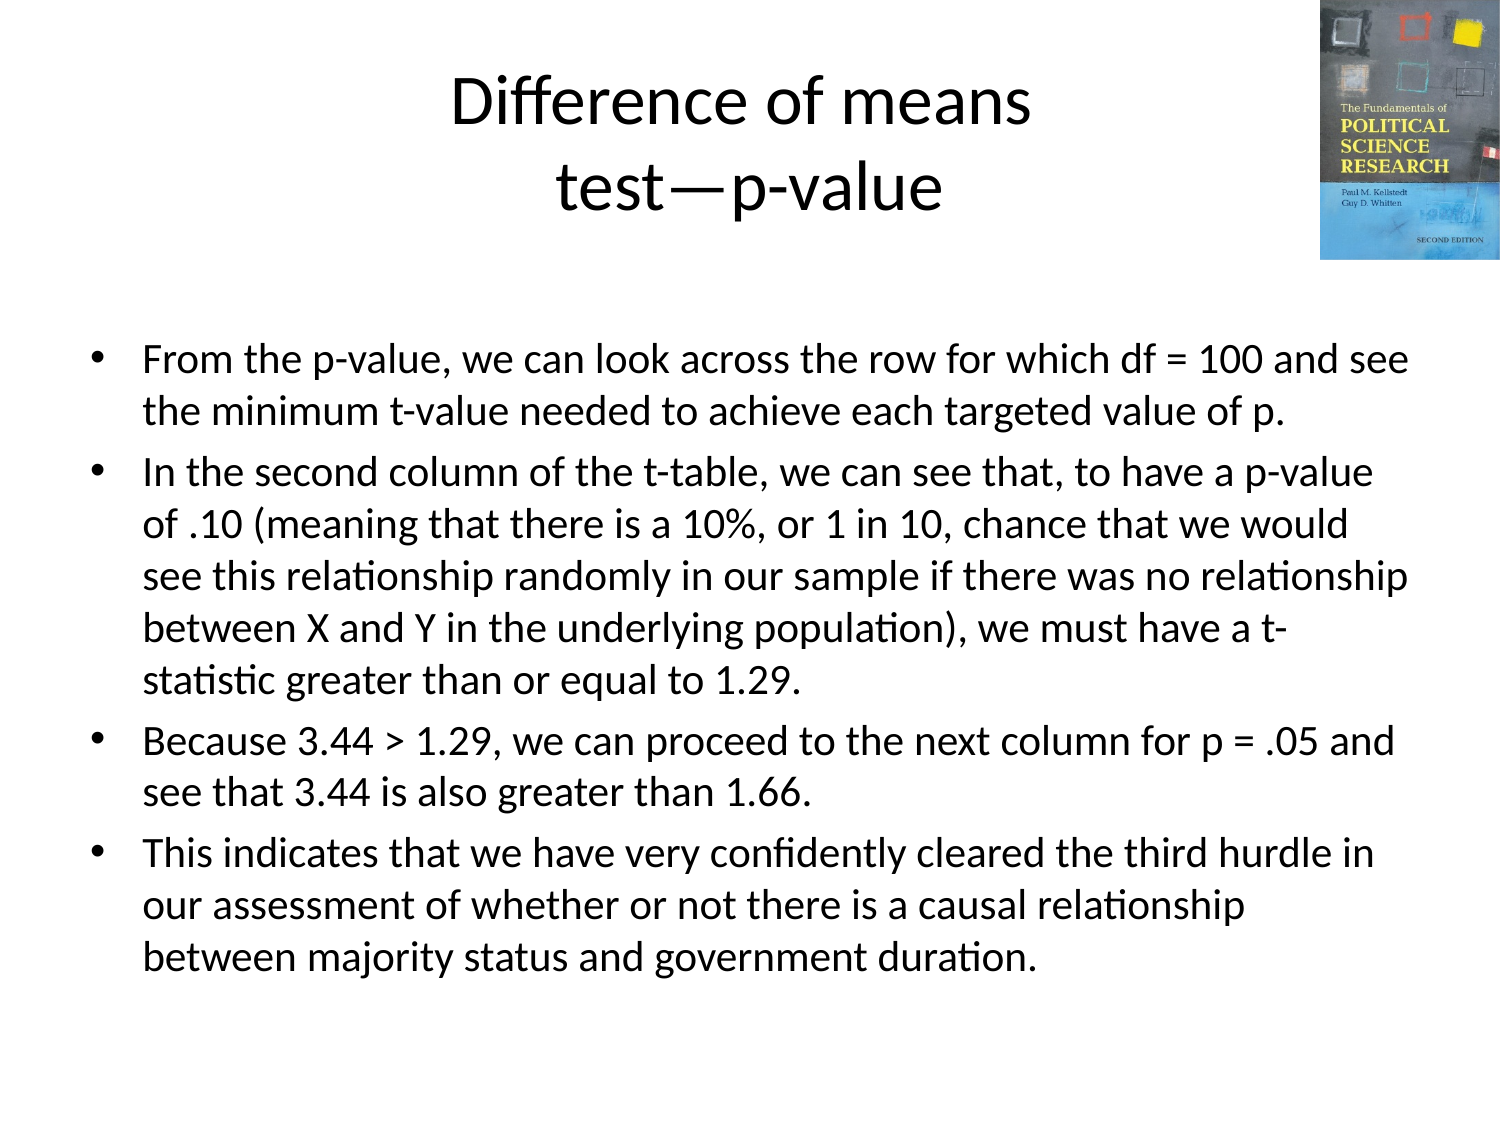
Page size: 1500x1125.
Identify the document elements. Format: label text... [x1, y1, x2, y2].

picture [1320, 0, 1500, 260]
title Difference of means test—p-value [75, 45, 1425, 233]
list From the p-value, we can look across the row for which df = 100 and see the minimum t-value needed to achieve each targeted value of p. In the second column of the t-table, we can see that, to have a p-value of .10 (meaning that there is a 10%, or 1 in 10, chance that we would see this relationship randomly in our sample if there was no relationship between X and Y in the underlying population), we must have a t-statistic greater than or equal to 1.29. Because 3.44 > 1.29, we can proceed to the next column for p = .05 and see that 3.44 is also greater than 1.66. This indicates that we have very confidently cleared the third hurdle in our assessment of whether or not there is a causal relationship between majority status and government duration. [75, 262, 1425, 1005]
